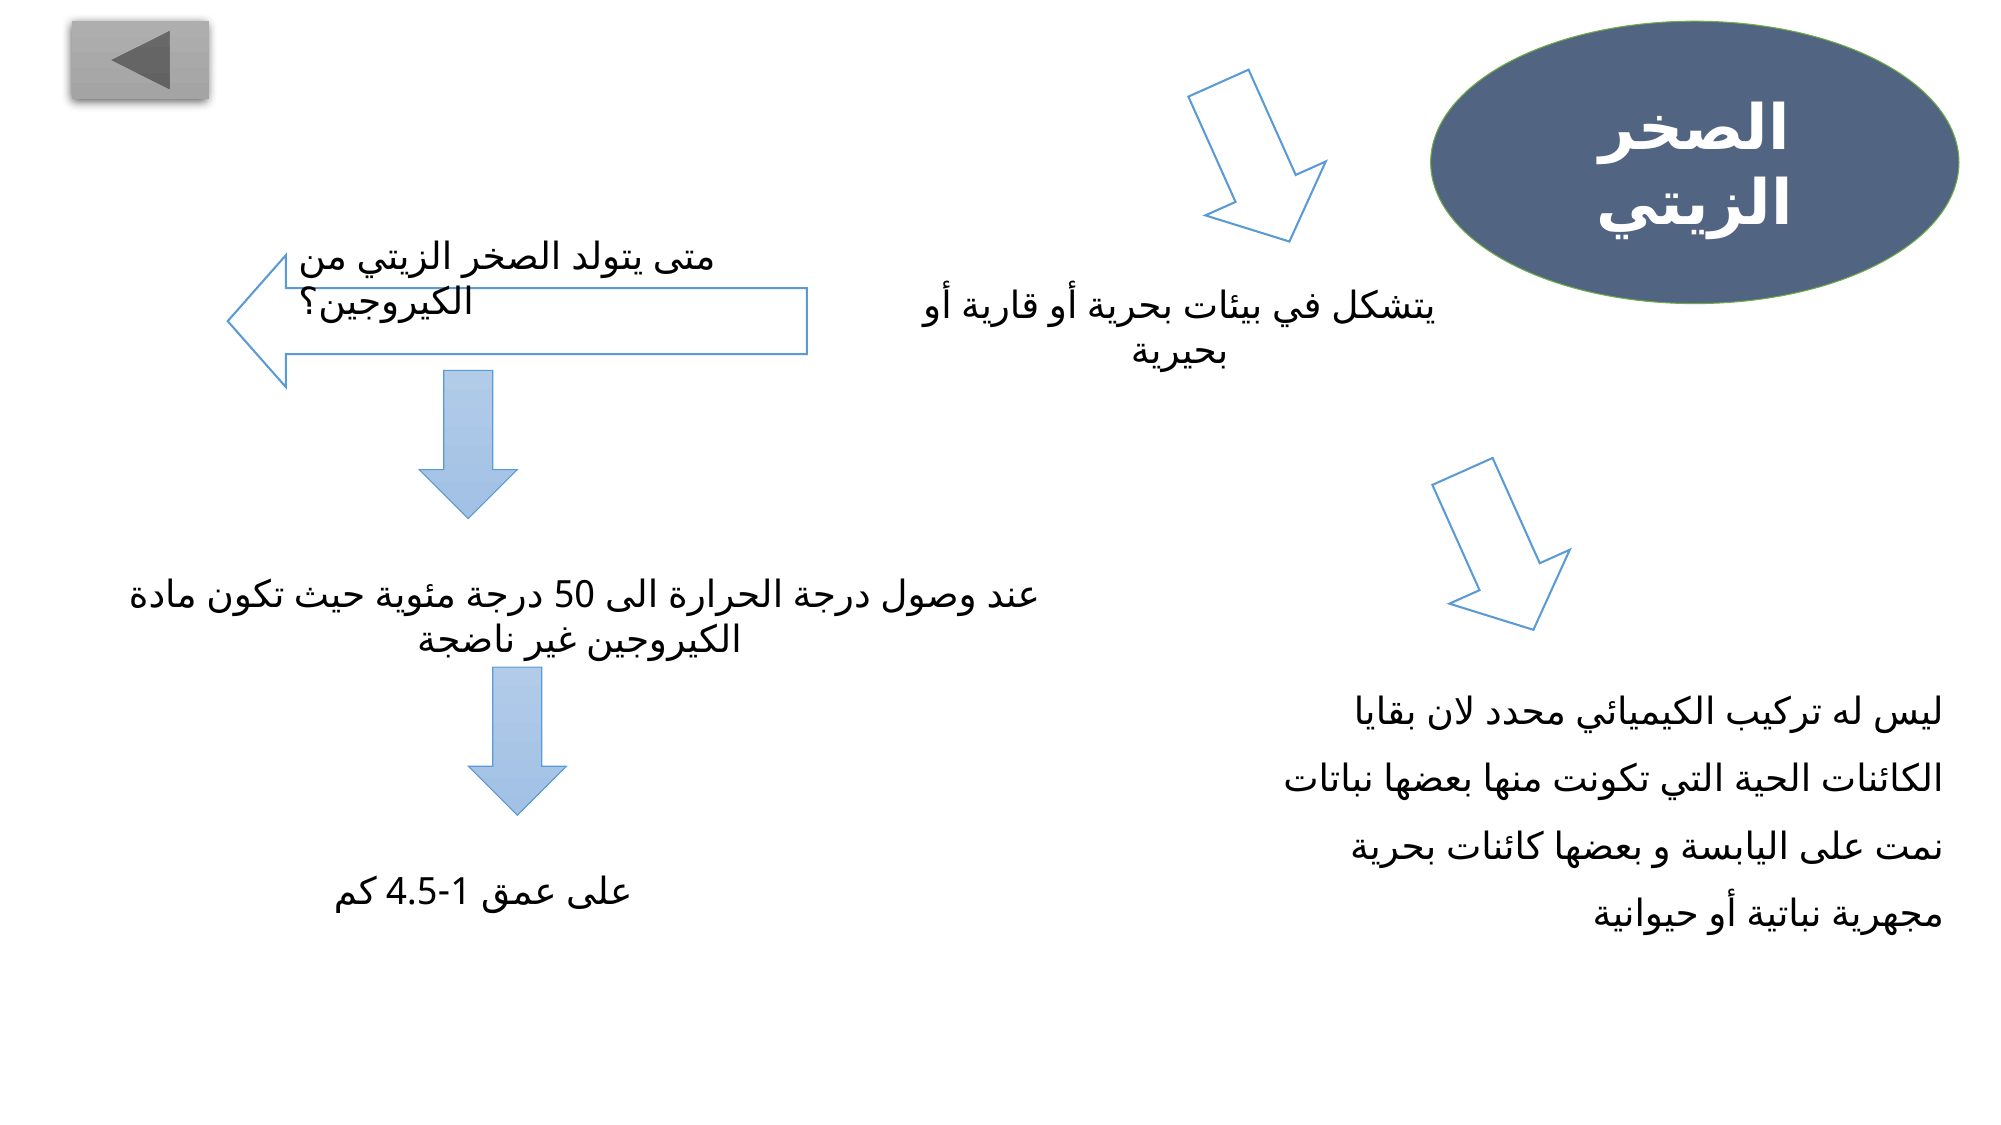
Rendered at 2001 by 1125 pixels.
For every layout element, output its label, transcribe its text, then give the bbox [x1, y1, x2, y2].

text_box [417, 369, 519, 520]
text_box يتشكل في بيئات بحرية أو قارية أو بحيرية [876, 273, 1483, 378]
text_box [1431, 456, 1572, 632]
text_box ليس له تركيب الكيميائي محدد لان بقايا الكائنات الحية التي تكونت منها بعضها نباتات نمت على اليابسة و بعضها كائنات بحرية مجهرية نباتية أو حيوانية [1265, 656, 1959, 1012]
text_box [1187, 68, 1328, 243]
text_box [466, 666, 568, 817]
text_box [226, 256, 808, 390]
text_box متى يتولد الصخر الزيتي من الكيروجين؟ [283, 224, 812, 330]
text_box على عمق 1-4.5 كم [140, 859, 826, 920]
text_box [71, 21, 210, 99]
text_box عند وصول درجة الحرارة الى 50 درجة مئوية حيث تكون مادة الكيروجين غير ناضجة [32, 562, 1137, 668]
text_box الصخر الزيتي [1430, 20, 1960, 305]
